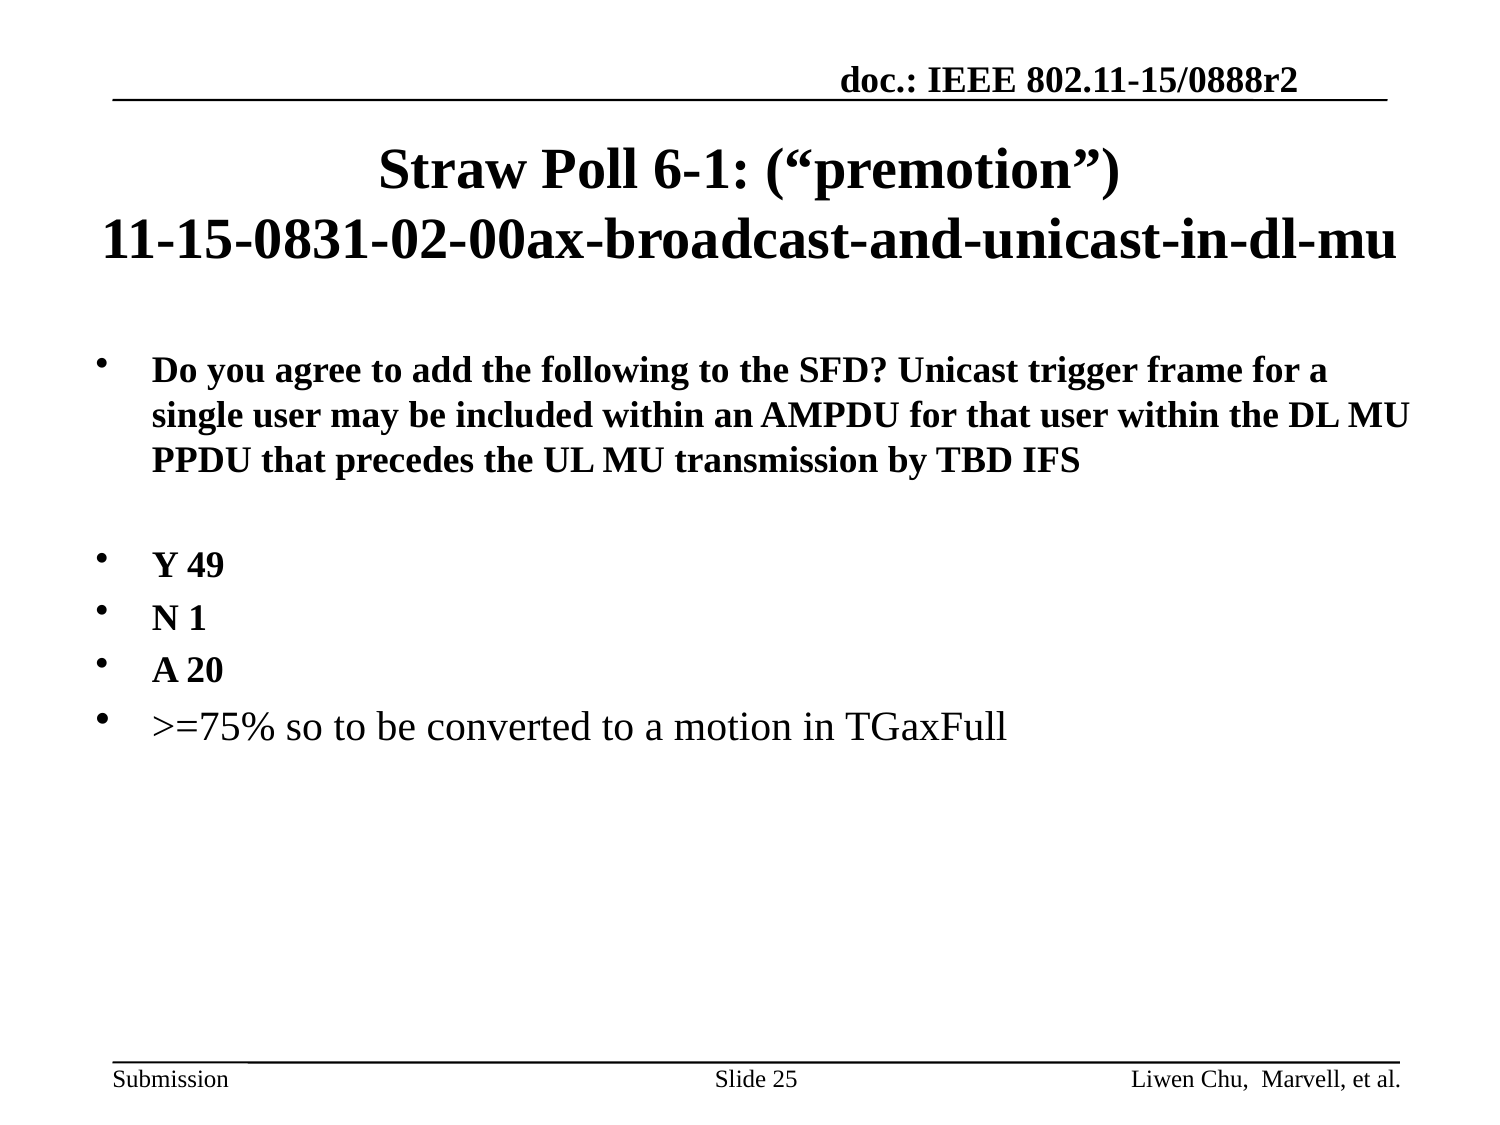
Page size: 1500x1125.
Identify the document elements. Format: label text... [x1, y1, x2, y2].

list Do you agree to add the following to the SFD? Unicast trigger frame for a single user may be included within an AMPDU for that user within the DL MU PPDU that precedes the UL MU transmission by TBD IFS Y 49 N 1 A 20 >=75% so to be converted to a motion in TGaxFull [80, 337, 1438, 1013]
footer Liwen Chu, Marvell, et al. [949, 1061, 1402, 1093]
title Straw Poll 6-1: (“premotion”) 11-15-0831-02-00ax-broadcast-and-unicast-in-dl-mu [24, 112, 1475, 288]
slide_number Slide 25 [712, 1061, 800, 1093]
